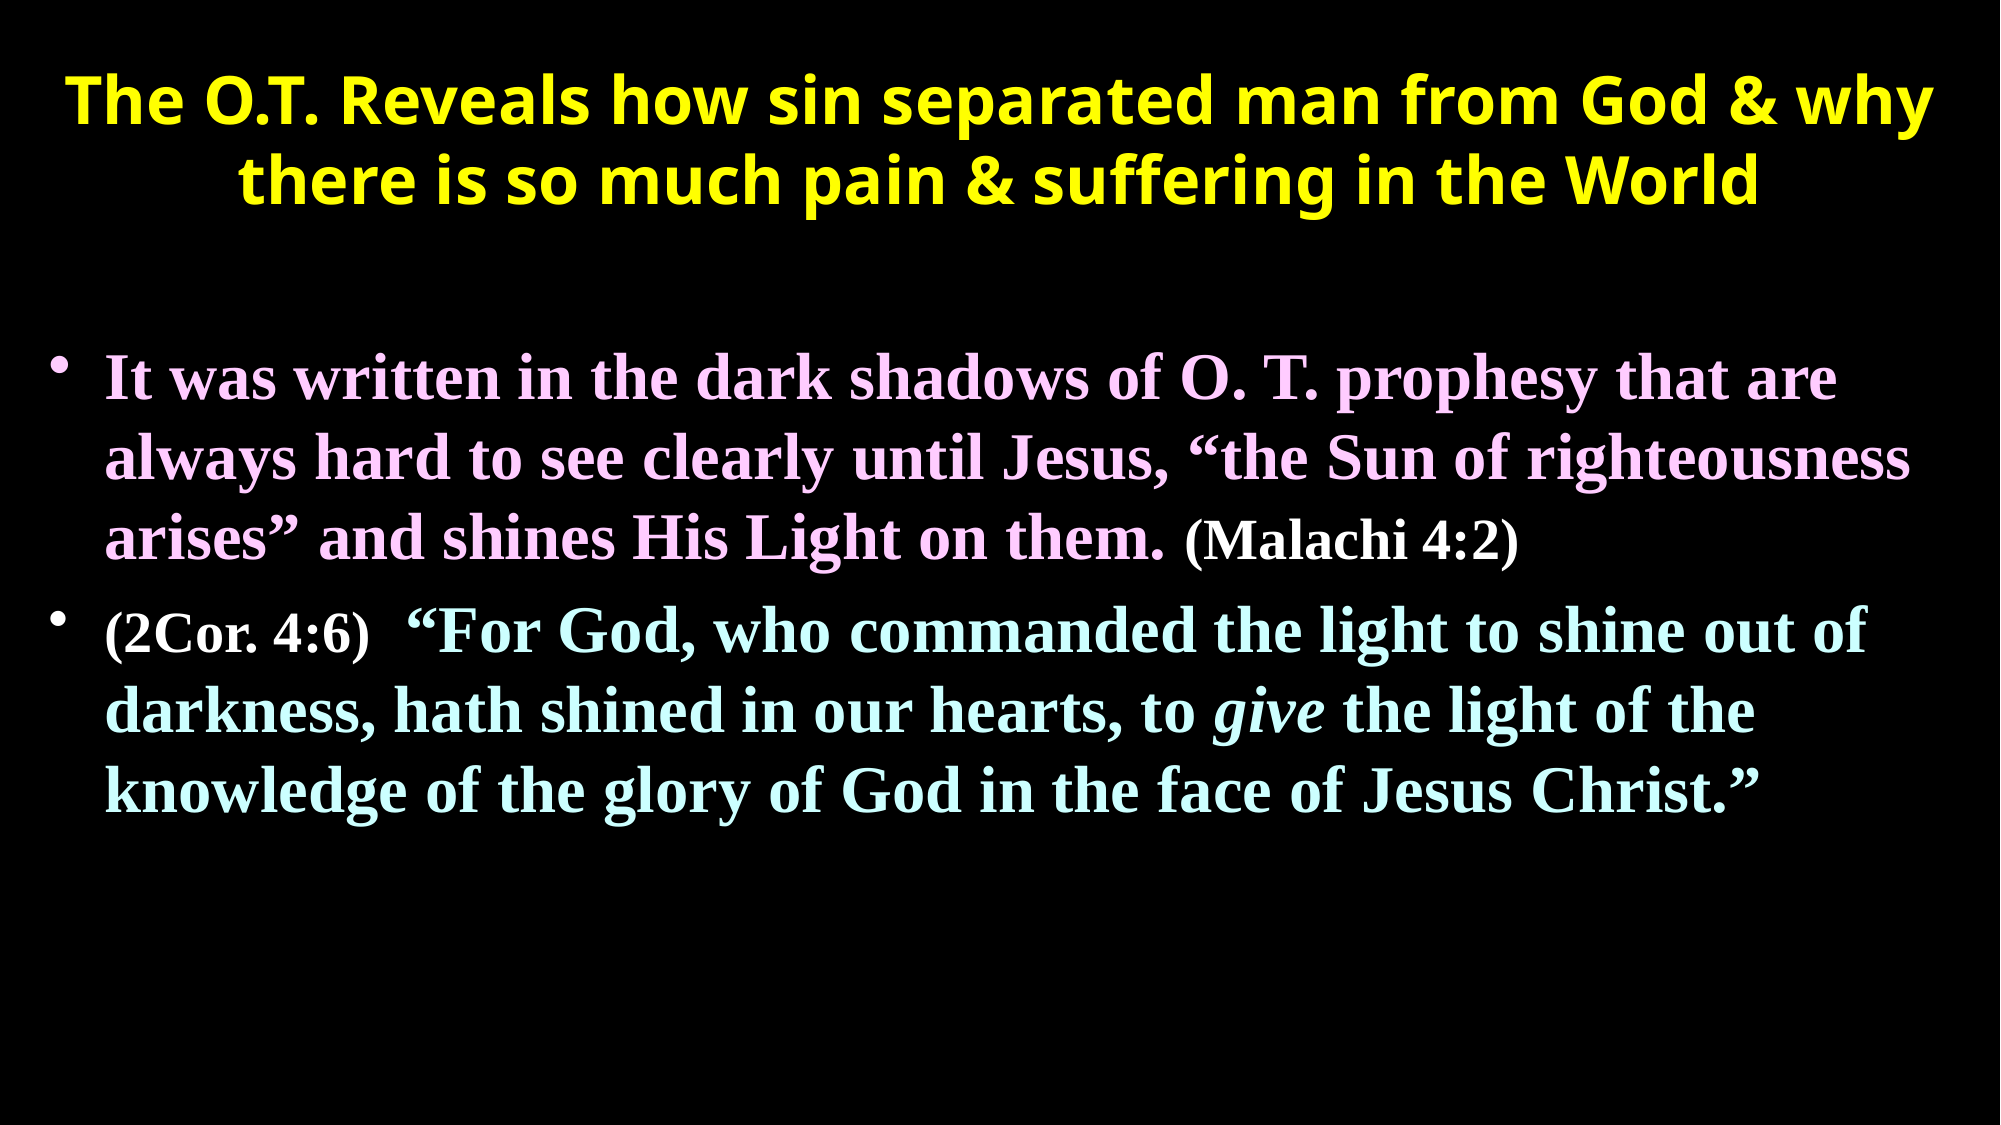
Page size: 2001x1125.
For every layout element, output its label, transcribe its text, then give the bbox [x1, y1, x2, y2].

title The O.T. Reveals how sin separated man from God & why there is so much pain & suffering in the World [33, 0, 1967, 275]
list It was written in the dark shadows of O. T. prophesy that are always hard to see clearly until Jesus, “the Sun of righteousness arises” and shines His Light on them. (Malachi 4:2) (2Cor. 4:6) “For God, who commanded the light to shine out of darkness, hath shined in our hearts, to give the light of the knowledge of the glory of God in the face of Jesus Christ.” [33, 324, 2000, 1100]
